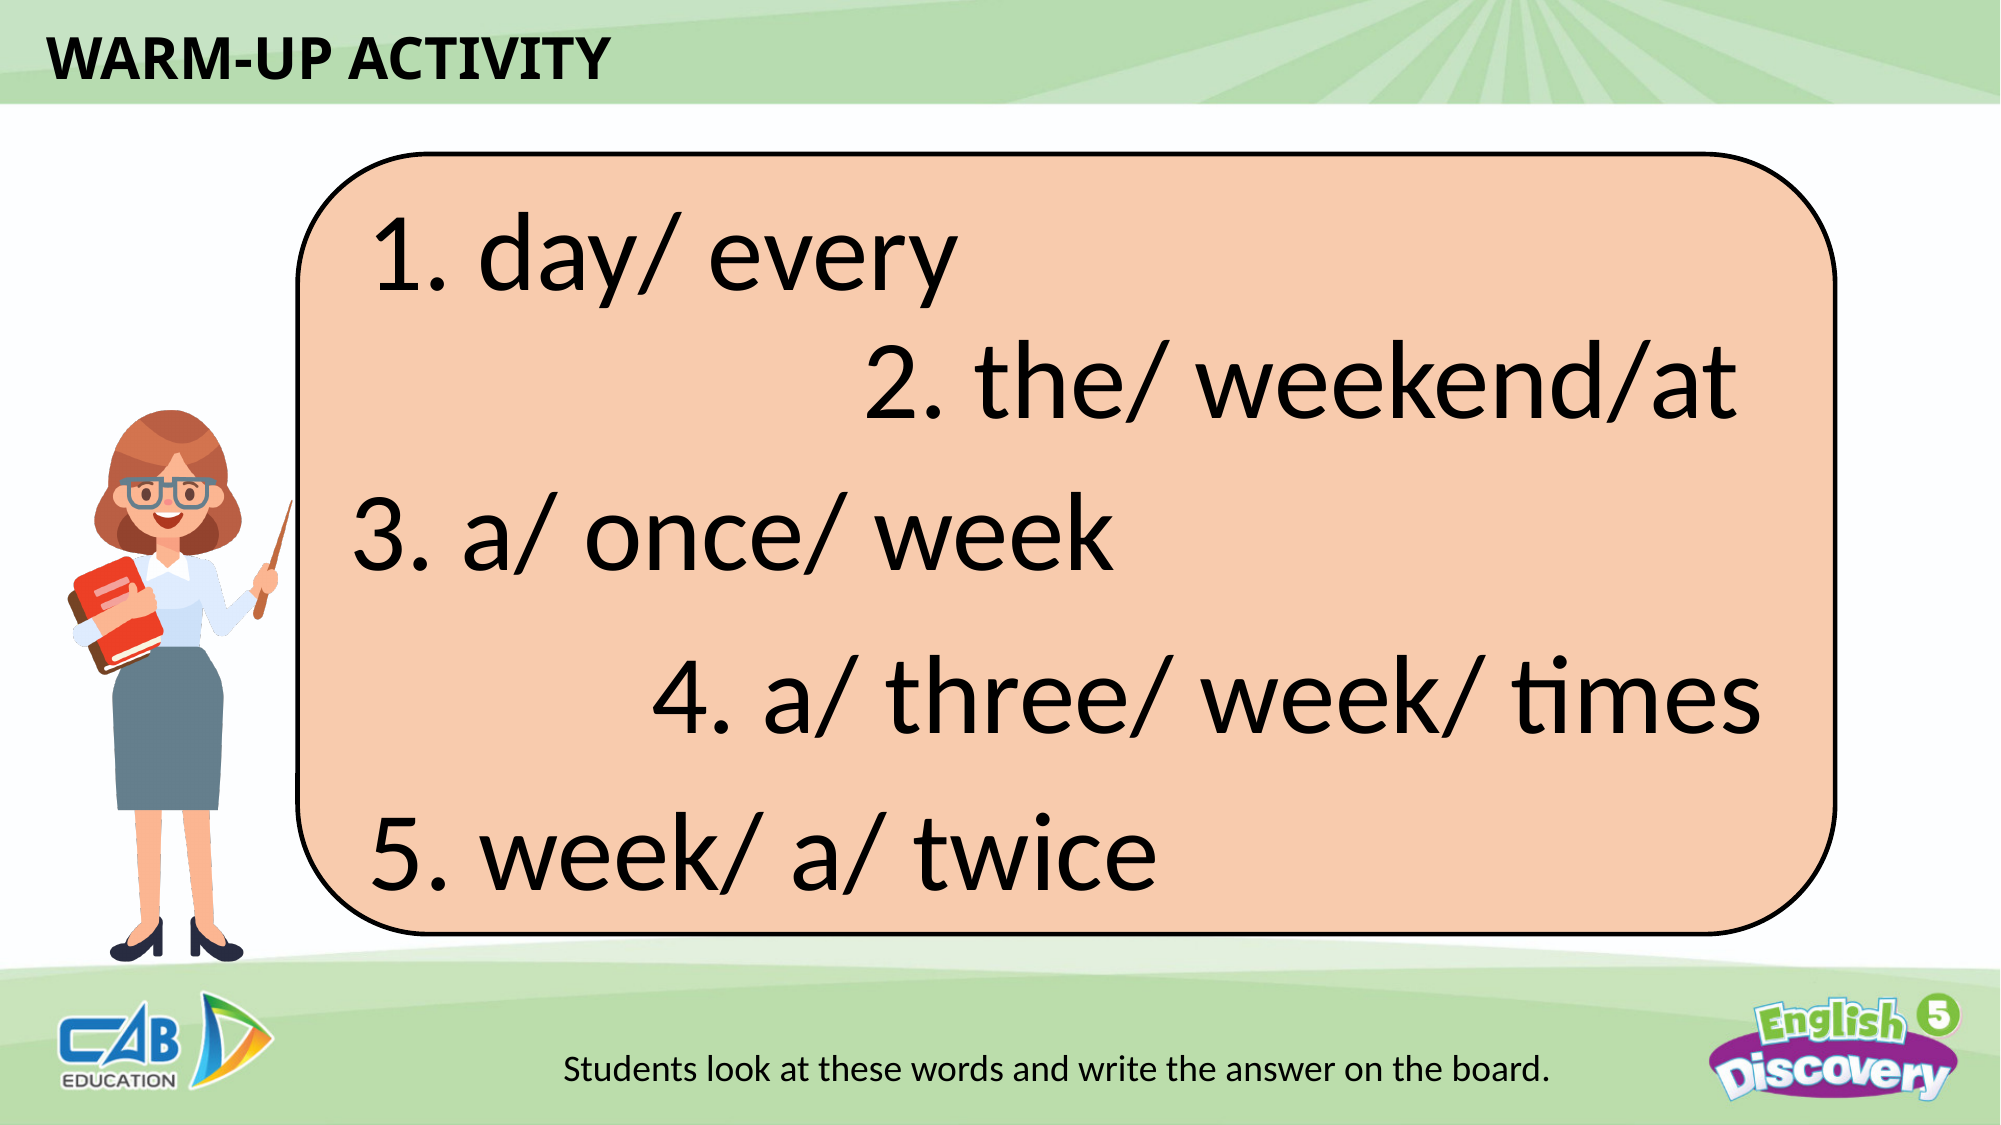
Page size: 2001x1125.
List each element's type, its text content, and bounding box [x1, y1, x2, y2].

text_box 5. week/ a/ twice [352, 770, 1201, 921]
text_box 4. a/ three/ week/ times [636, 613, 1780, 763]
picture [0, 0, 2001, 1125]
text_box WARM-UP ACTIVITY [31, 30, 1757, 91]
text_box 1. day/ every [351, 170, 1001, 321]
text_box Students look at these words and write the answer on the board. [548, 1036, 1585, 1096]
text_box 2. the/ weekend/at [848, 299, 1781, 449]
text_box [296, 152, 1837, 936]
text_box 3. a/ once/ week [334, 450, 1158, 601]
